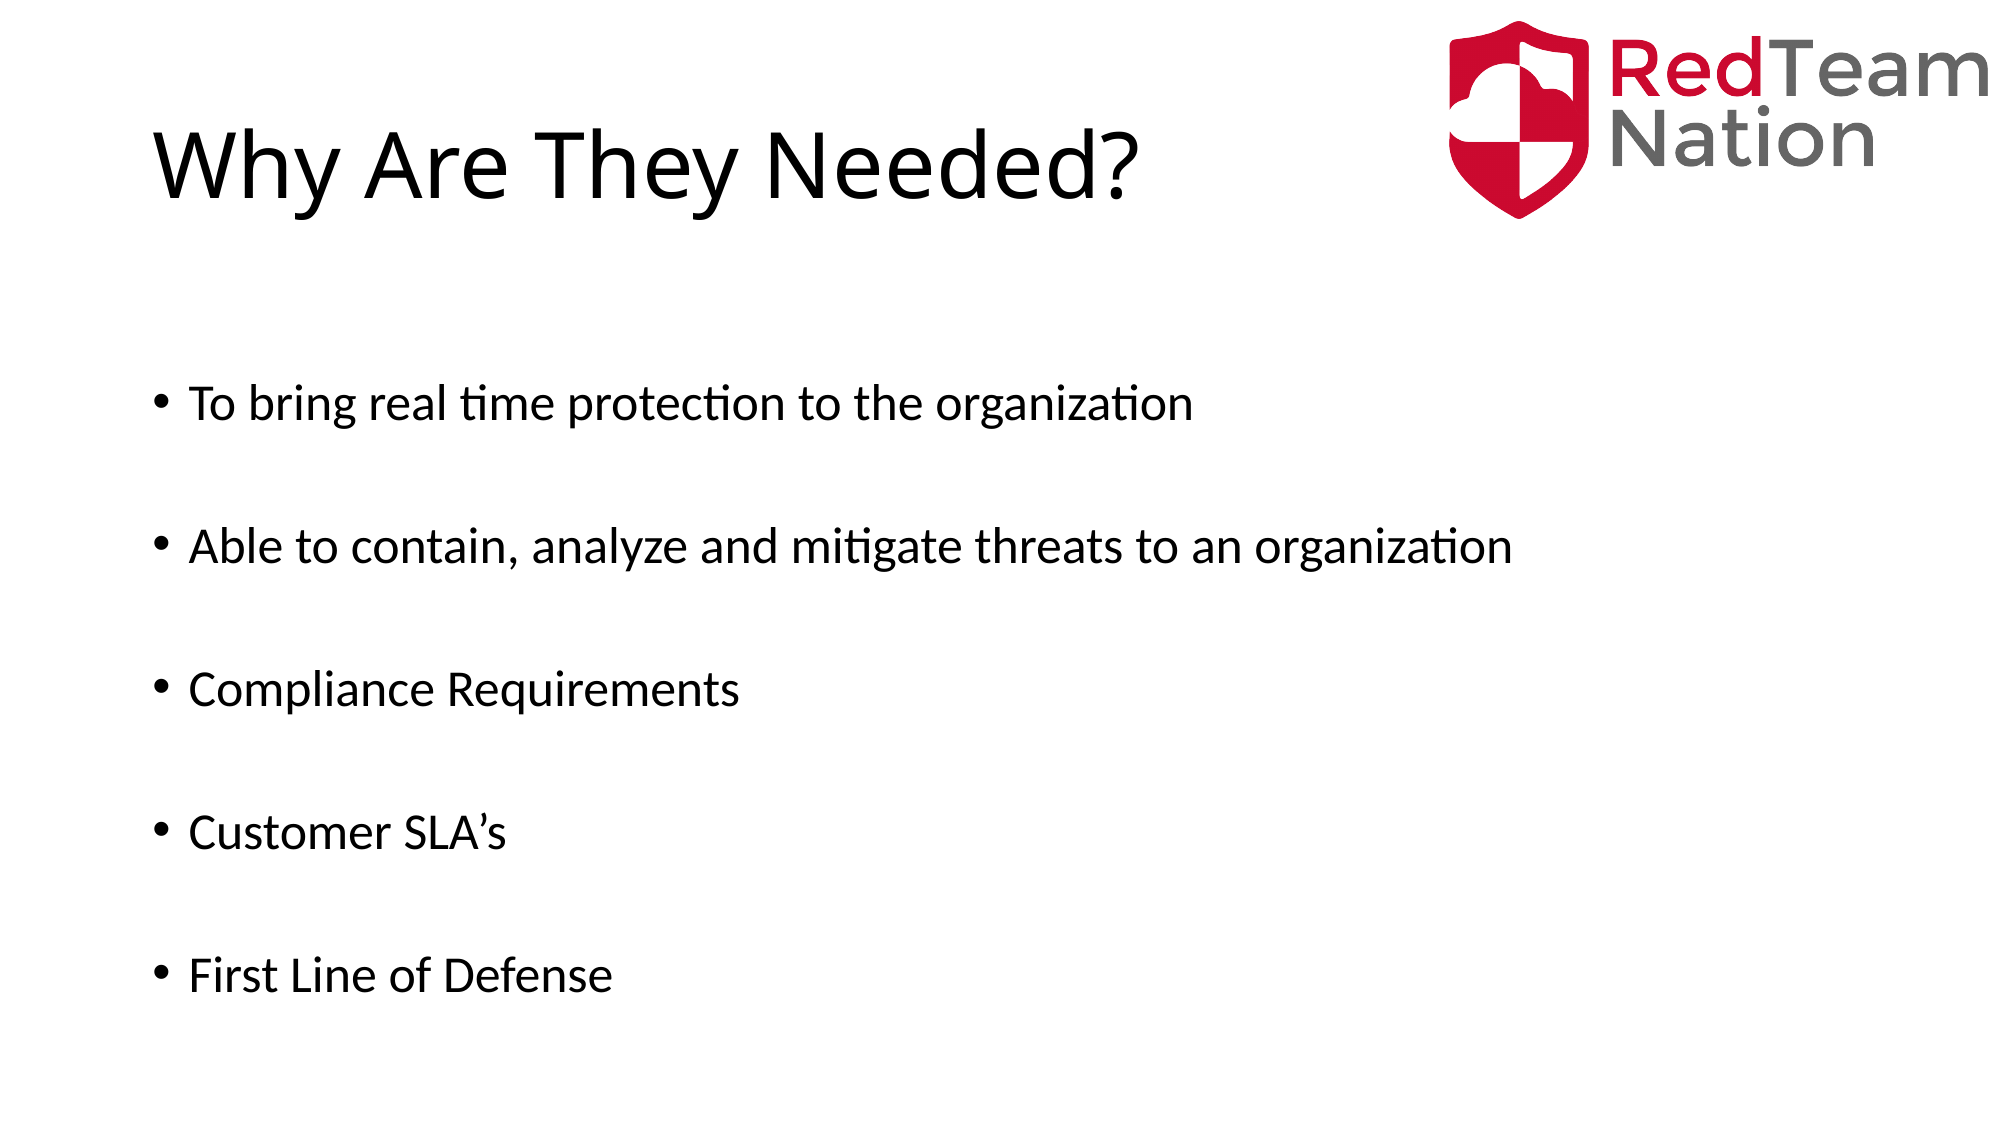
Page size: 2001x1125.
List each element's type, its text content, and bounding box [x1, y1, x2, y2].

title Why Are They Needed? [137, 59, 1863, 278]
picture [1449, 21, 1988, 220]
list To bring real time protection to the organization Able to contain, analyze and mitigate threats to an organization Compliance Requirements Customer SLA’s First Line of Defense [137, 299, 1863, 1014]
